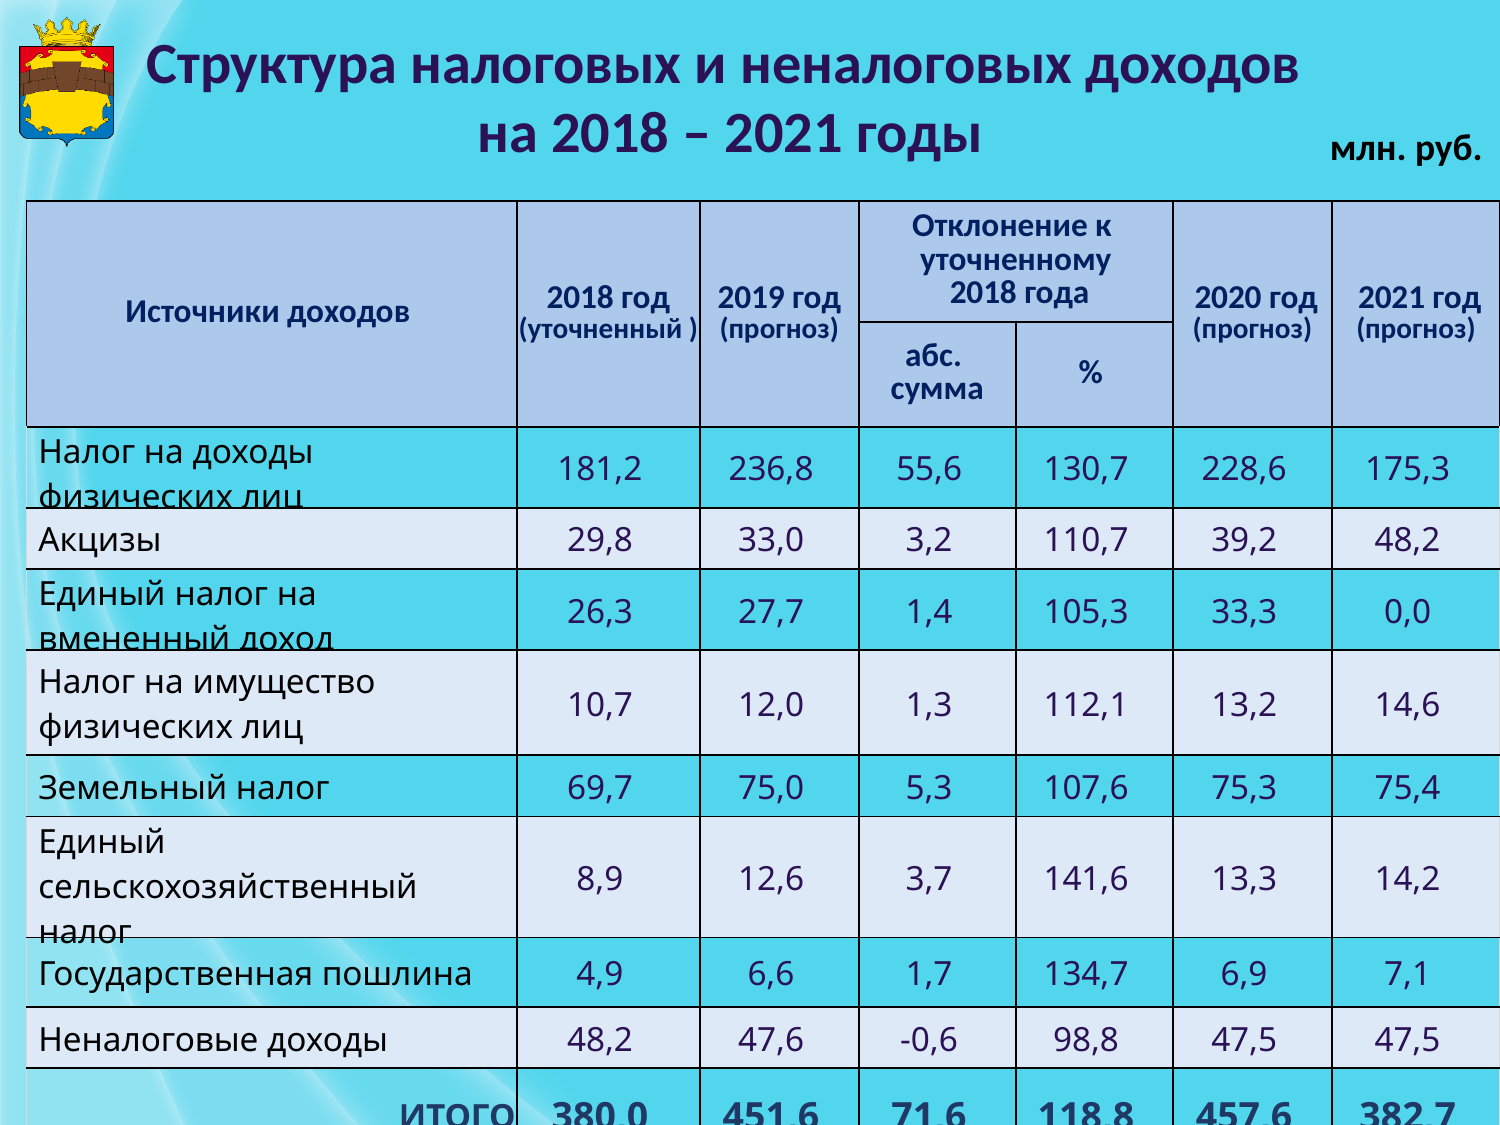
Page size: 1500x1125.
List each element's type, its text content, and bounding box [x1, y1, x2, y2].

table_header 2020 год (прогноз) [1174, 202, 1331, 426]
table_cell 12,6 [701, 817, 858, 937]
table_cell Единый сельскохозяйственный налог [27, 817, 516, 937]
table_cell 236,8 [701, 428, 858, 507]
table_cell 55,6 [860, 428, 1015, 507]
table_cell 5,3 [860, 756, 1015, 816]
table_cell 118,8 [1017, 1069, 1172, 1125]
table_cell 175,3 [1333, 428, 1499, 507]
table_header 2019 год (прогноз) [701, 202, 858, 426]
table_cell 29,8 [518, 509, 699, 568]
table_cell 1,4 [860, 570, 1015, 649]
table_cell 14,6 [1333, 651, 1499, 754]
table_cell 13,3 [1174, 817, 1331, 937]
table_cell 10,7 [518, 651, 699, 754]
table_cell 1,3 [860, 651, 1015, 754]
table_cell % [1017, 323, 1172, 426]
table_cell 27,7 [701, 570, 858, 649]
table_cell 1,7 [860, 938, 1015, 1006]
table_cell 14,2 [1333, 817, 1499, 937]
table_cell Налог на доходы физических лиц [27, 428, 516, 507]
table_cell 47,5 [1333, 1008, 1499, 1067]
table_cell 75,4 [1333, 756, 1499, 816]
table_cell 107,6 [1017, 756, 1172, 816]
table_cell 8,9 [518, 817, 699, 937]
table_cell абс. сумма [860, 323, 1015, 426]
table_cell 12,0 [701, 651, 858, 754]
table_cell 141,6 [1017, 817, 1172, 937]
table_cell 69,7 [518, 756, 699, 816]
table_cell Единый налог на вмененный доход [27, 570, 516, 649]
table_header 2021 год (прогноз) [1333, 202, 1499, 426]
table_cell 7,1 [1333, 938, 1499, 1006]
table_cell 13,2 [1174, 651, 1331, 754]
table_cell 228,6 [1174, 428, 1331, 507]
table_cell 33,0 [701, 509, 858, 568]
text_box Структура налоговых и неналоговых доходов на 2018 – 2021 годы [19, 17, 1442, 172]
table_cell Земельный налог [27, 756, 516, 816]
table_cell 47,5 [1174, 1008, 1331, 1067]
table_cell 33,3 [1174, 570, 1331, 649]
text_box млн. руб. [1314, 115, 1500, 176]
table_cell 47,6 [701, 1008, 858, 1067]
table_cell 71,6 [860, 1069, 1015, 1125]
table_cell 457,6 [1174, 1069, 1331, 1125]
table_cell 6,6 [701, 938, 858, 1006]
table_cell 130,7 [1017, 428, 1172, 507]
table_cell Акцизы [27, 509, 516, 568]
table_cell 98,8 [1017, 1008, 1172, 1067]
table_cell 3,7 [860, 817, 1015, 937]
table_cell 380,0 [518, 1069, 699, 1125]
table_cell Неналоговые доходы [27, 1008, 516, 1067]
table_cell 134,7 [1017, 938, 1172, 1006]
table_cell 0,0 [1333, 570, 1499, 649]
table_cell 181,2 [518, 428, 699, 507]
table_cell 112,1 [1017, 651, 1172, 754]
table_cell 75,0 [701, 756, 858, 816]
table_cell Государственная пошлина [27, 938, 516, 1006]
table_cell 75,3 [1174, 756, 1331, 816]
table_cell -0,6 [860, 1008, 1015, 1067]
table_cell 6,9 [1174, 938, 1331, 1006]
picture [0, 0, 1500, 1125]
table_cell 451,6 [701, 1069, 858, 1125]
table_cell 110,7 [1017, 509, 1172, 568]
table_cell 26,3 [518, 570, 699, 649]
table_cell ИТОГО [27, 1069, 516, 1125]
table_header Отклонение к уточненному 2018 года [860, 202, 1172, 321]
table_cell 105,3 [1017, 570, 1172, 649]
table_header Источники доходов [27, 202, 516, 426]
table_cell Налог на имущество физических лиц [27, 651, 516, 754]
table_cell 3,2 [860, 509, 1015, 568]
table_cell 48,2 [518, 1008, 699, 1067]
table_cell 48,2 [1333, 509, 1499, 568]
table_cell 39,2 [1174, 509, 1331, 568]
table_cell 382,7 [1333, 1069, 1499, 1125]
table_cell 4,9 [518, 938, 699, 1006]
table_header 2018 год (уточненный ) [518, 202, 699, 426]
